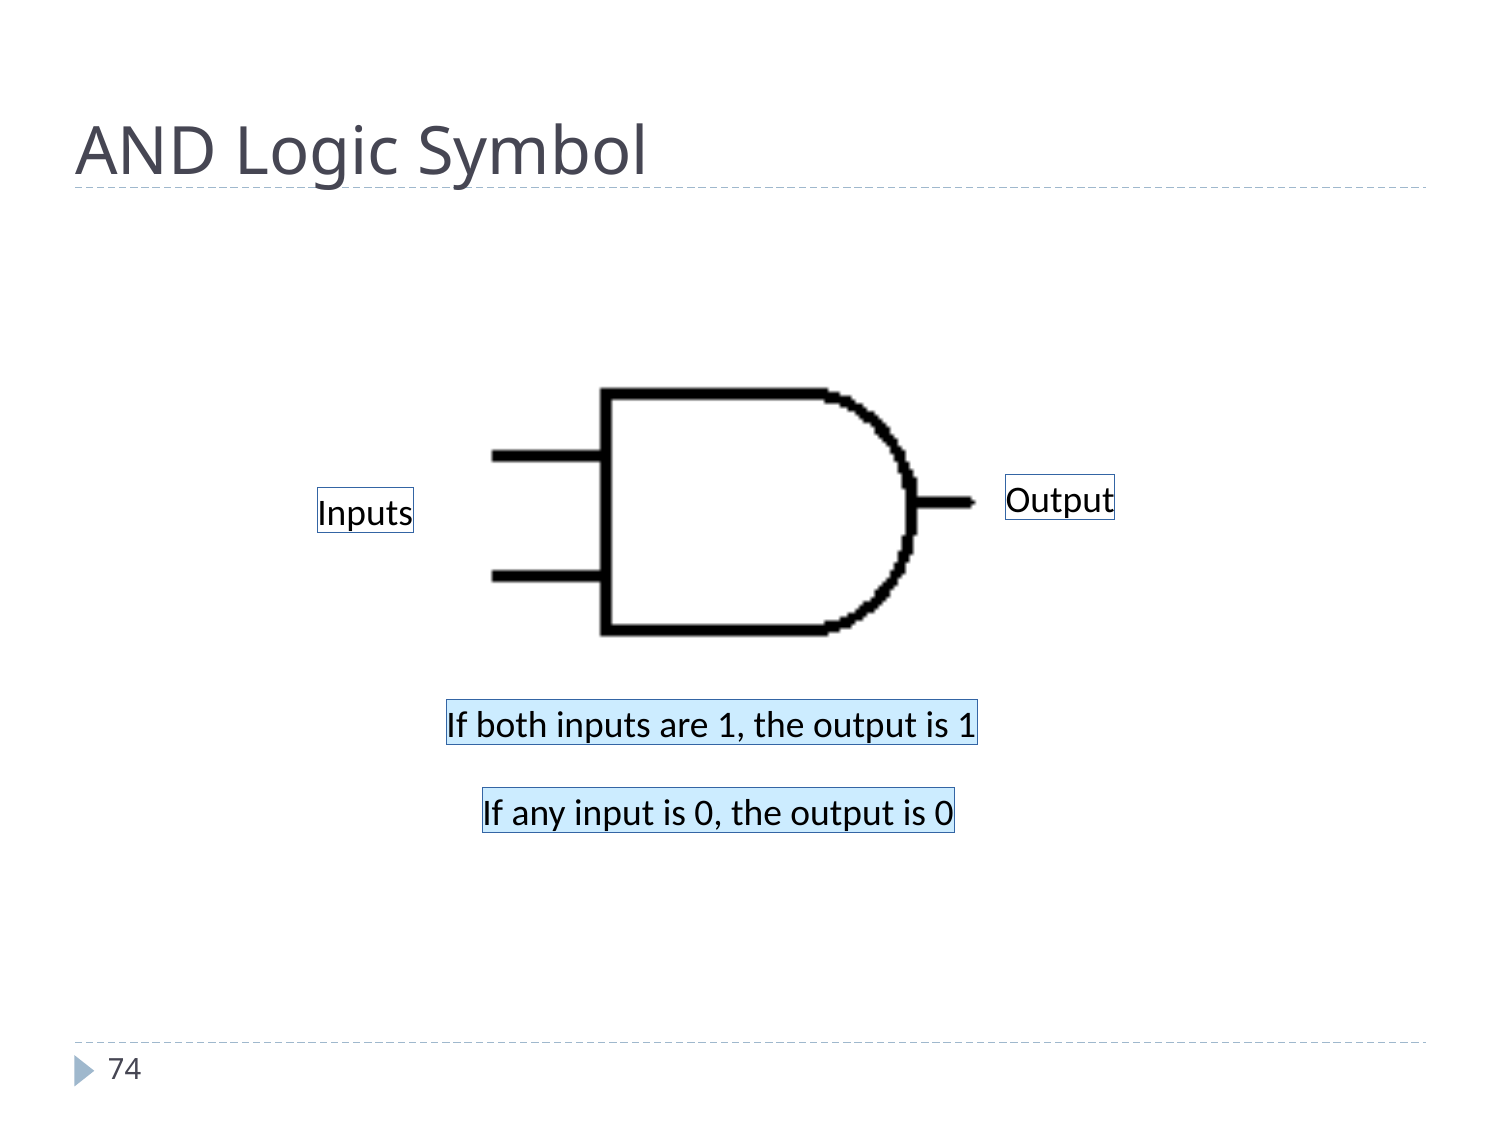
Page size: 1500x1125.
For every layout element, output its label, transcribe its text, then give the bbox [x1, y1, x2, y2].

picture [474, 374, 992, 657]
text_box Inputs [317, 487, 414, 533]
title AND Logic Symbol [74, 24, 1426, 188]
text_box If both inputs are 1, the output is 1 [446, 699, 978, 745]
text_box If any input is 0, the output is 0 [482, 787, 955, 833]
text_box Output [1005, 474, 1115, 520]
text_box 74 [100, 1042, 426, 1093]
